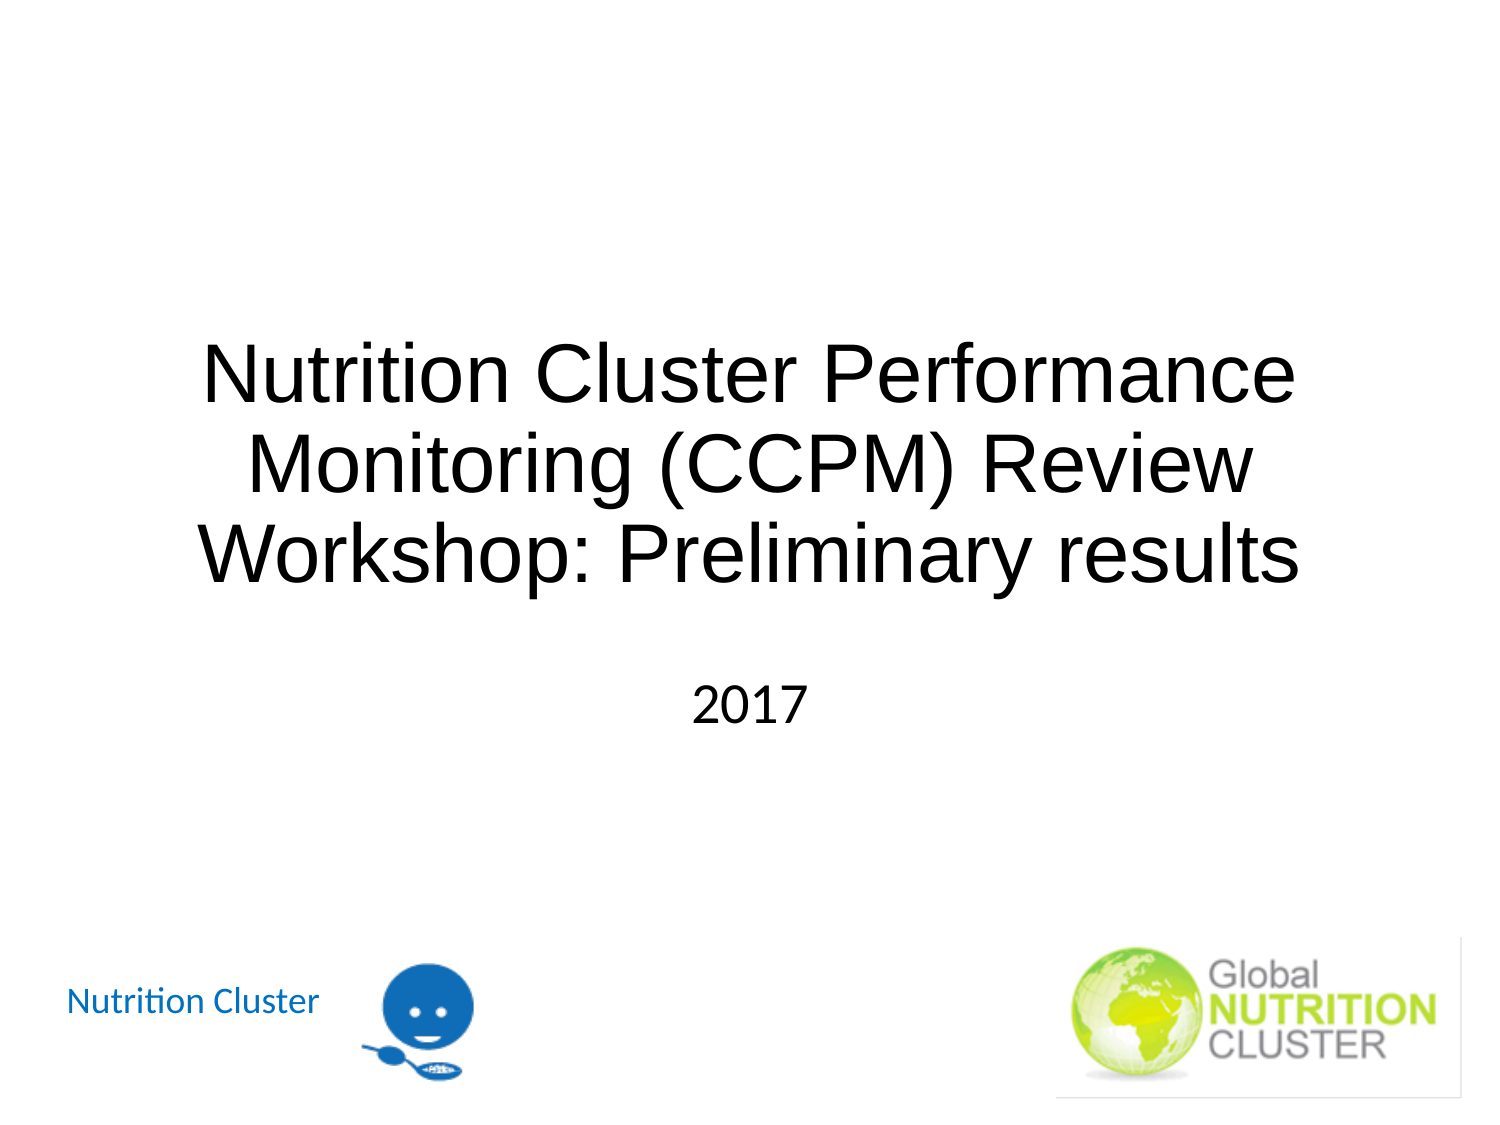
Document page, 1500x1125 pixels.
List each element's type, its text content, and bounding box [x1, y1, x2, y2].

text_box Nutrition Cluster [51, 968, 335, 1029]
picture [1056, 937, 1463, 1100]
picture [336, 945, 500, 1100]
title Nutrition Cluster Performance Monitoring (CCPM) Review Workshop: Preliminary results [112, 162, 1388, 888]
subtitle 2017 [187, 665, 1313, 938]
